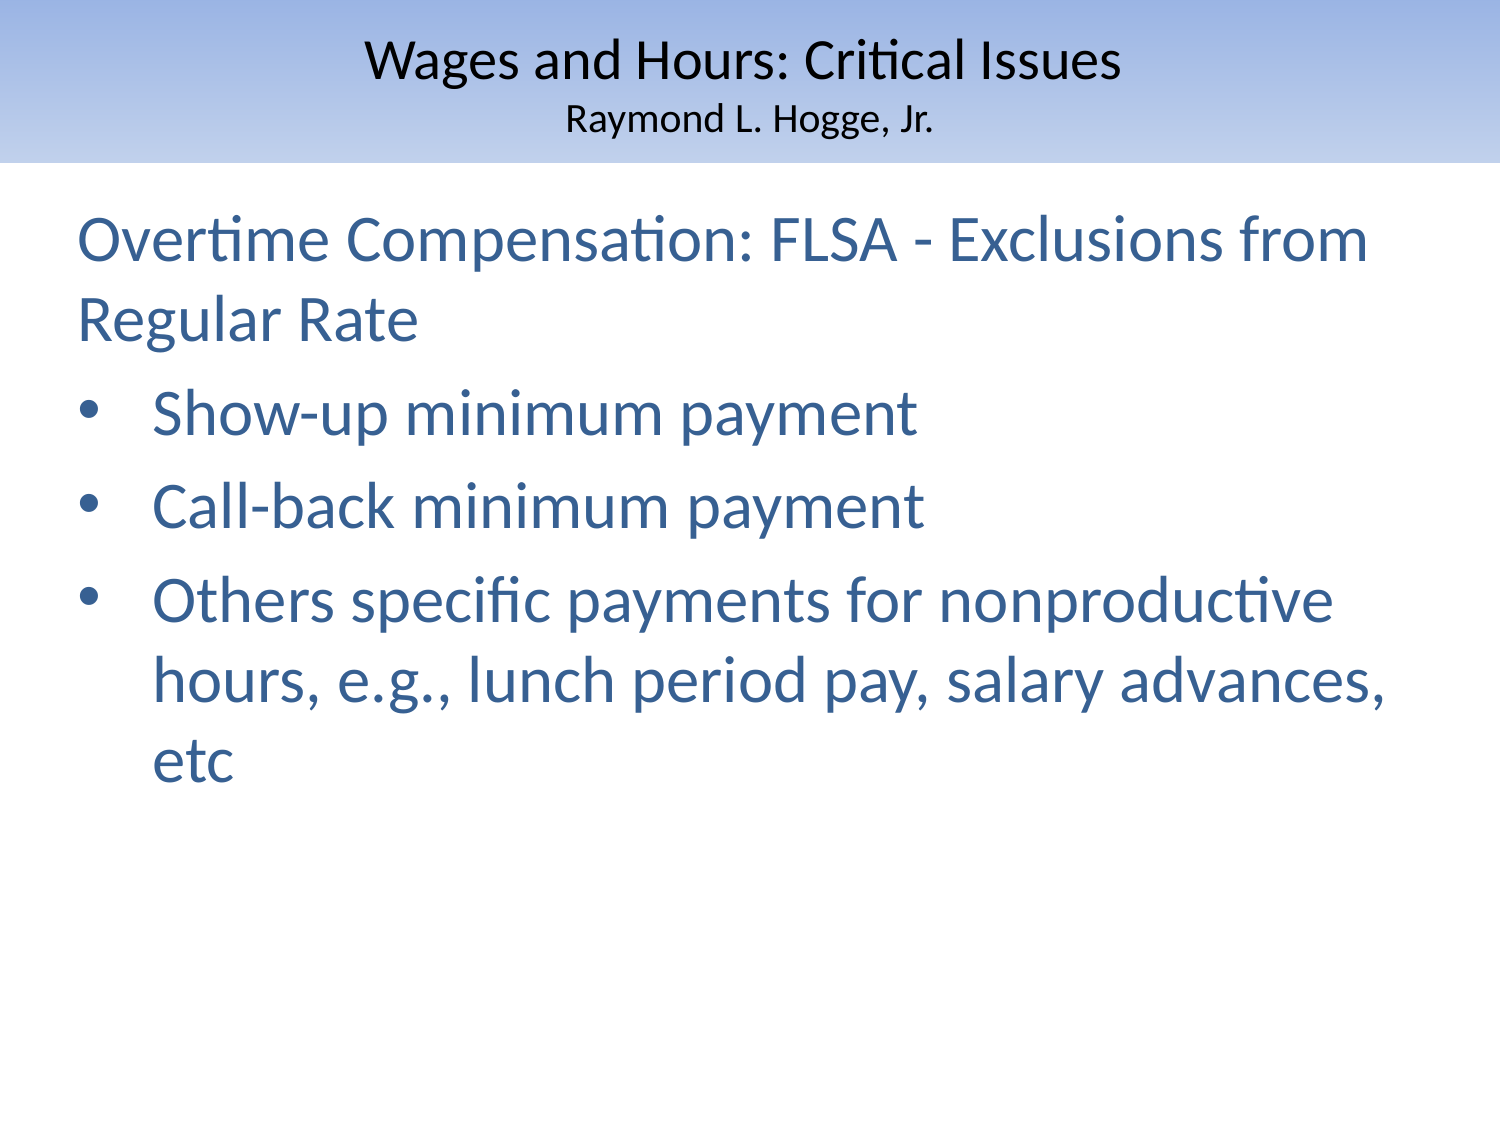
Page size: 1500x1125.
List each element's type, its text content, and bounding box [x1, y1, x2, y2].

subtitle Overtime Compensation: FLSA - Exclusions from Regular Rate Show-up minimum payment Call-back minimum payment Others specific payments for nonproductive hours, e.g., lunch period pay, salary advances, etc [62, 187, 1438, 1100]
title Wages and Hours: Critical Issues Raymond L. Hogge, Jr. [0, 0, 1500, 163]
